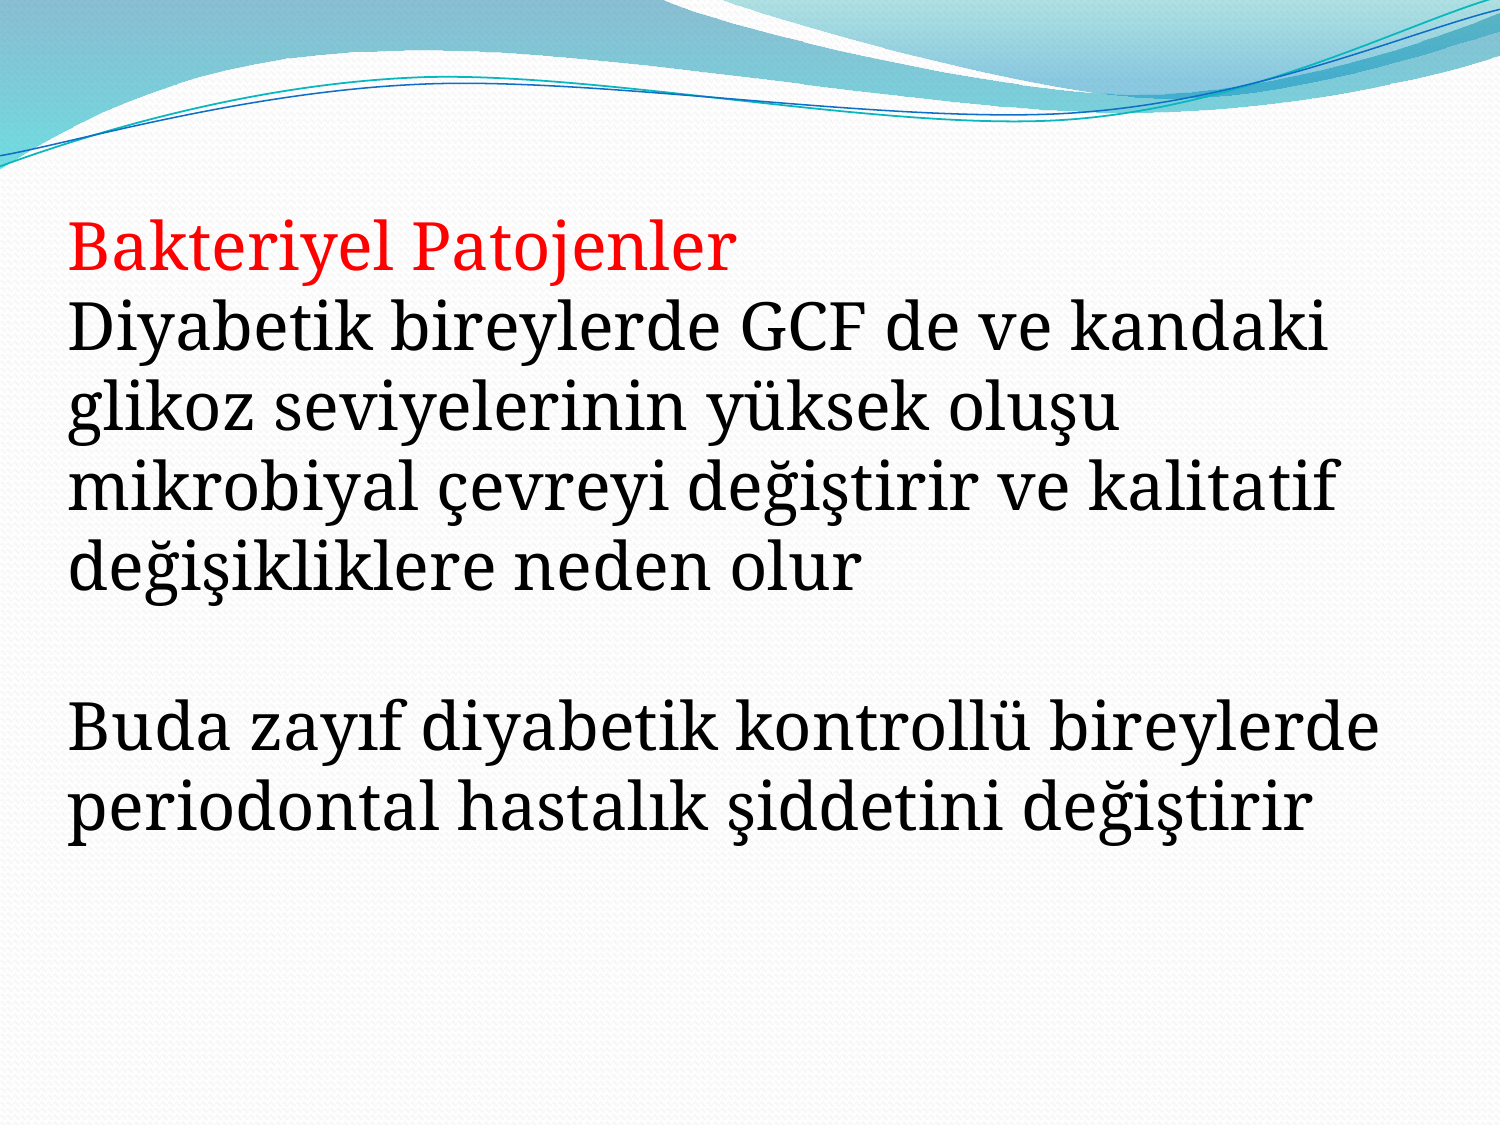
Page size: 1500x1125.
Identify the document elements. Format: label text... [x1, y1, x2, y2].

text_box Bakteriyel Patojenler Diyabetik bireylerde GCF de ve kandaki glikoz seviyelerinin yüksek oluşu mikrobiyal çevreyi değiştirir ve kalitatif değişikliklere neden olur Buda zayıf diyabetik kontrollü bireylerde periodontal hastalık şiddetini değiştirir [53, 196, 1400, 851]
